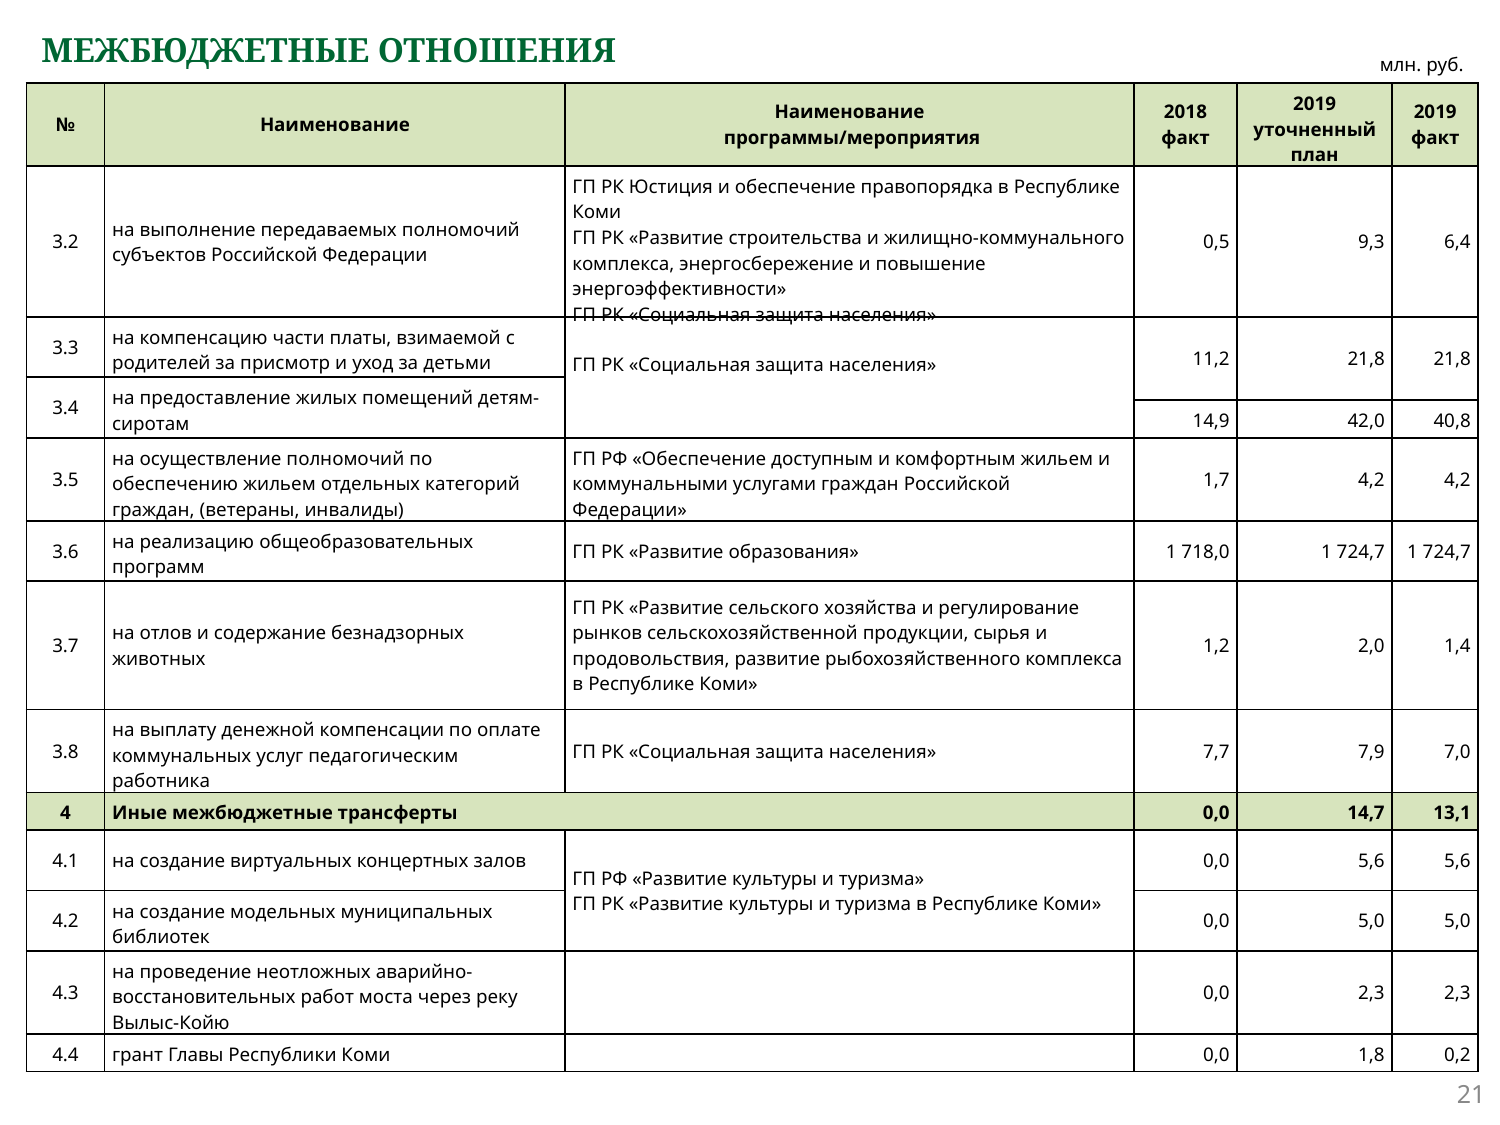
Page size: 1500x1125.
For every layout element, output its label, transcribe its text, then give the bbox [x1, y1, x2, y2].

table_cell 5,6 [1238, 831, 1391, 890]
table_cell [566, 952, 1133, 1033]
table_cell 13,1 [1393, 793, 1477, 829]
table_cell на создание виртуальных концертных залов [105, 831, 564, 890]
table_cell 3.6 [27, 522, 104, 580]
table_cell ГП РФ «Развитие культуры и туризма» ГП РК «Развитие культуры и туризма в Республике Коми» [566, 831, 1133, 950]
table_cell 5,6 [1393, 831, 1477, 890]
table_cell 1 718,0 [1135, 522, 1236, 580]
table_cell 0,0 [1135, 793, 1236, 829]
table_cell на компенсацию части платы, взимаемой с родителей за присмотр и уход за детьми [105, 318, 564, 376]
table_cell 3.7 [27, 582, 104, 709]
table_cell 4.2 [27, 891, 104, 950]
table_cell ГП РФ «Обеспечение доступным и комфортным жильем и коммунальными услугами граждан Российской Федерации» [566, 439, 1133, 520]
table_cell на выплату денежной компенсации по оплате коммунальных услуг педагогическим работника [105, 710, 564, 792]
table_cell 5,0 [1393, 891, 1477, 950]
table_cell 4.3 [27, 952, 104, 1033]
table_cell 4.4 [27, 1035, 104, 1071]
table_cell ГП РК Юстиция и обеспечение правопорядка в Республике Коми ГП РК «Развитие строительства и жилищно-коммунального комплекса, энергосбережение и повышение энергоэффективности» ГП РК «Социальная защита населения» [566, 167, 1133, 316]
table_cell 14,7 [1238, 793, 1391, 829]
table_cell 2,0 [1238, 582, 1391, 709]
table_header 2019 факт [1393, 84, 1477, 165]
table_header 2018 факт [1135, 84, 1236, 165]
table_cell 1,7 [1135, 439, 1236, 520]
slide_number 21 [1150, 1065, 1500, 1125]
table_cell на проведение неотложных аварийно-восстановительных работ моста через реку Вылыс-Койю [105, 952, 564, 1033]
table_cell на предоставление жилых помещений детям-сиротам [105, 378, 564, 437]
table_cell 7,0 [1393, 710, 1477, 792]
table_cell 7,9 [1238, 710, 1391, 792]
table_cell 1,2 [1135, 582, 1236, 709]
table_cell на выполнение передаваемых полномочий субъектов Российской Федерации [105, 167, 564, 316]
table_cell 21,8 [1393, 318, 1477, 399]
table_cell 0,0 [1135, 952, 1236, 1033]
table_cell на отлов и содержание безнадзорных животных [105, 582, 564, 709]
table_cell ГП РК «Социальная защита населения» [566, 318, 1133, 437]
table_cell 2,3 [1238, 952, 1391, 1033]
table_cell 2,3 [1393, 952, 1477, 1033]
table_cell 21,8 [1238, 318, 1391, 399]
title МЕЖБЮДЖЕТНЫЕ ОТНОШЕНИЯ [26, 21, 931, 82]
table_cell 0,0 [1135, 891, 1236, 950]
table_cell 1 724,7 [1238, 522, 1391, 580]
table_header Наименование [105, 84, 564, 165]
table_cell 40,8 [1393, 401, 1477, 437]
table_header № [27, 84, 104, 165]
table_cell на реализацию общеобразовательных программ [105, 522, 564, 580]
table_cell 3.3 [27, 318, 104, 376]
table_cell на создание модельных муниципальных библиотек [105, 891, 564, 950]
text_box млн. руб. [1299, 43, 1480, 85]
table_cell 1 724,7 [1393, 522, 1477, 580]
table_cell 1,8 [1238, 1035, 1391, 1071]
table_cell 1,4 [1393, 582, 1477, 709]
table_cell 14,9 [1135, 401, 1236, 437]
table_cell 3.5 [27, 439, 104, 520]
table_cell Иные межбюджетные трансферты [105, 793, 1133, 829]
table_cell [566, 1035, 1133, 1071]
table_cell 11,2 [1135, 318, 1236, 399]
table_header 2019 уточненный план [1238, 84, 1391, 165]
table_cell 4,2 [1393, 439, 1477, 520]
table_cell 3.8 [27, 710, 104, 792]
table_cell грант Главы Республики Коми [105, 1035, 564, 1071]
table_cell ГП РК «Развитие образования» [566, 522, 1133, 580]
table_cell на осуществление полномочий по обеспечению жильем отдельных категорий граждан, (ветераны, инвалиды) [105, 439, 564, 520]
table_cell 3.4 [27, 378, 104, 437]
table_header Наименование программы/мероприятия [566, 84, 1133, 165]
table_cell 9,3 [1238, 167, 1391, 316]
table_cell 3.2 [27, 167, 104, 316]
table_cell 7,7 [1135, 710, 1236, 792]
table_cell ГП РК «Социальная защита населения» [566, 710, 1133, 792]
table_cell 0,5 [1135, 167, 1236, 316]
table_cell 4 [27, 793, 104, 829]
table_cell 42,0 [1238, 401, 1391, 437]
table_cell 0,0 [1135, 831, 1236, 890]
table_cell 4,2 [1238, 439, 1391, 520]
table_cell 6,4 [1393, 167, 1477, 316]
table_cell 5,0 [1238, 891, 1391, 950]
table_cell 0,0 [1135, 1035, 1236, 1071]
table_cell ГП РК «Развитие сельского хозяйства и регулирование рынков сельскохозяйственной продукции, сырья и продовольствия, развитие рыбохозяйственного комплекса в Республике Коми» [566, 582, 1133, 709]
table_cell 4.1 [27, 831, 104, 890]
table_cell 0,2 [1393, 1035, 1477, 1071]
